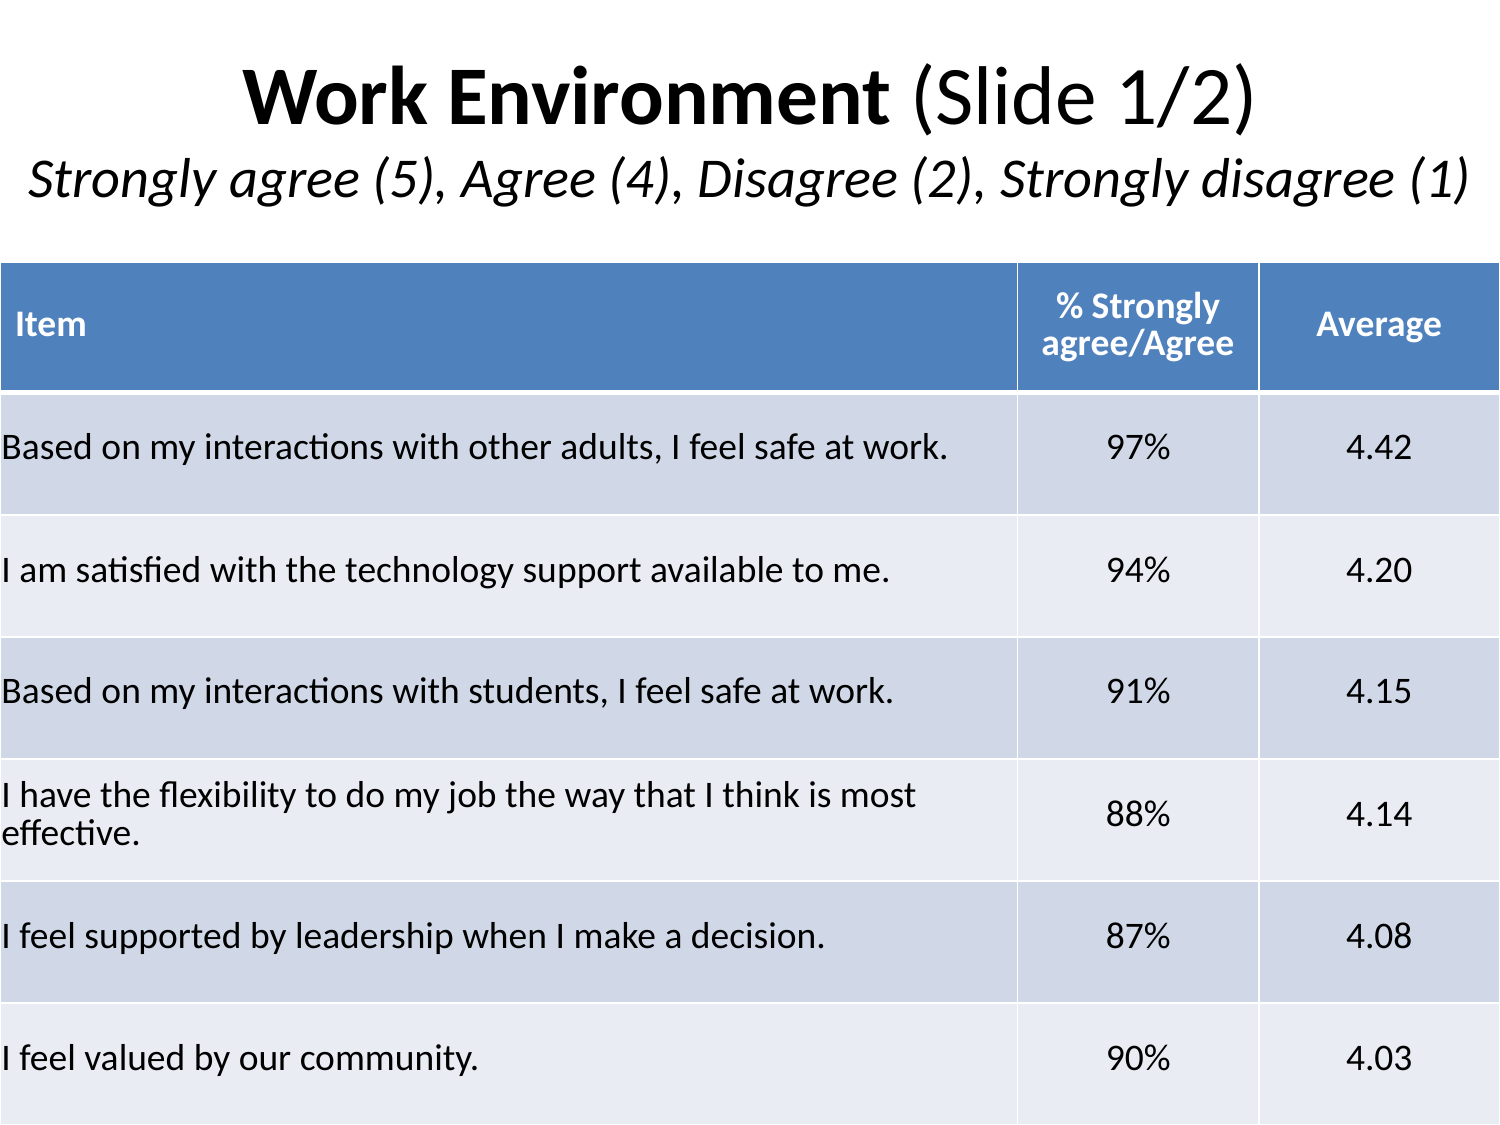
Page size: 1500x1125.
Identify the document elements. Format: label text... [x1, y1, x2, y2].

table_header Average [1260, 263, 1499, 390]
table_cell 4.42 [1260, 395, 1499, 514]
table_cell 4.14 [1260, 760, 1499, 880]
table_cell Based on my interactions with students, I feel safe at work. [1, 638, 1017, 758]
table_cell 88% [1018, 760, 1258, 880]
table_cell 4.08 [1260, 882, 1499, 1002]
table_cell 91% [1018, 638, 1258, 758]
table_cell I have the flexibility to do my job the way that I think is most effective. [1, 760, 1017, 880]
table_cell Based on my interactions with other adults, I feel safe at work. [1, 395, 1017, 514]
title Work Environment (Slide 1/2) Strongly agree (5), Agree (4), Disagree (2), Strongly disagree (1) [0, 0, 1500, 250]
table_cell I feel valued by our community. [1, 1004, 1017, 1124]
table_cell I am satisfied with the technology support available to me. [1, 516, 1017, 636]
table_cell 4.20 [1260, 516, 1499, 636]
table_cell 90% [1018, 1004, 1258, 1124]
table_header % Strongly agree/Agree [1018, 263, 1258, 390]
table_cell 94% [1018, 516, 1258, 636]
table_cell I feel supported by leadership when I make a decision. [1, 882, 1017, 1002]
table_header Item [1, 263, 1017, 390]
table_cell 97% [1018, 395, 1258, 514]
table_cell 4.03 [1260, 1004, 1499, 1124]
table_cell 87% [1018, 882, 1258, 1002]
table_cell 4.15 [1260, 638, 1499, 758]
